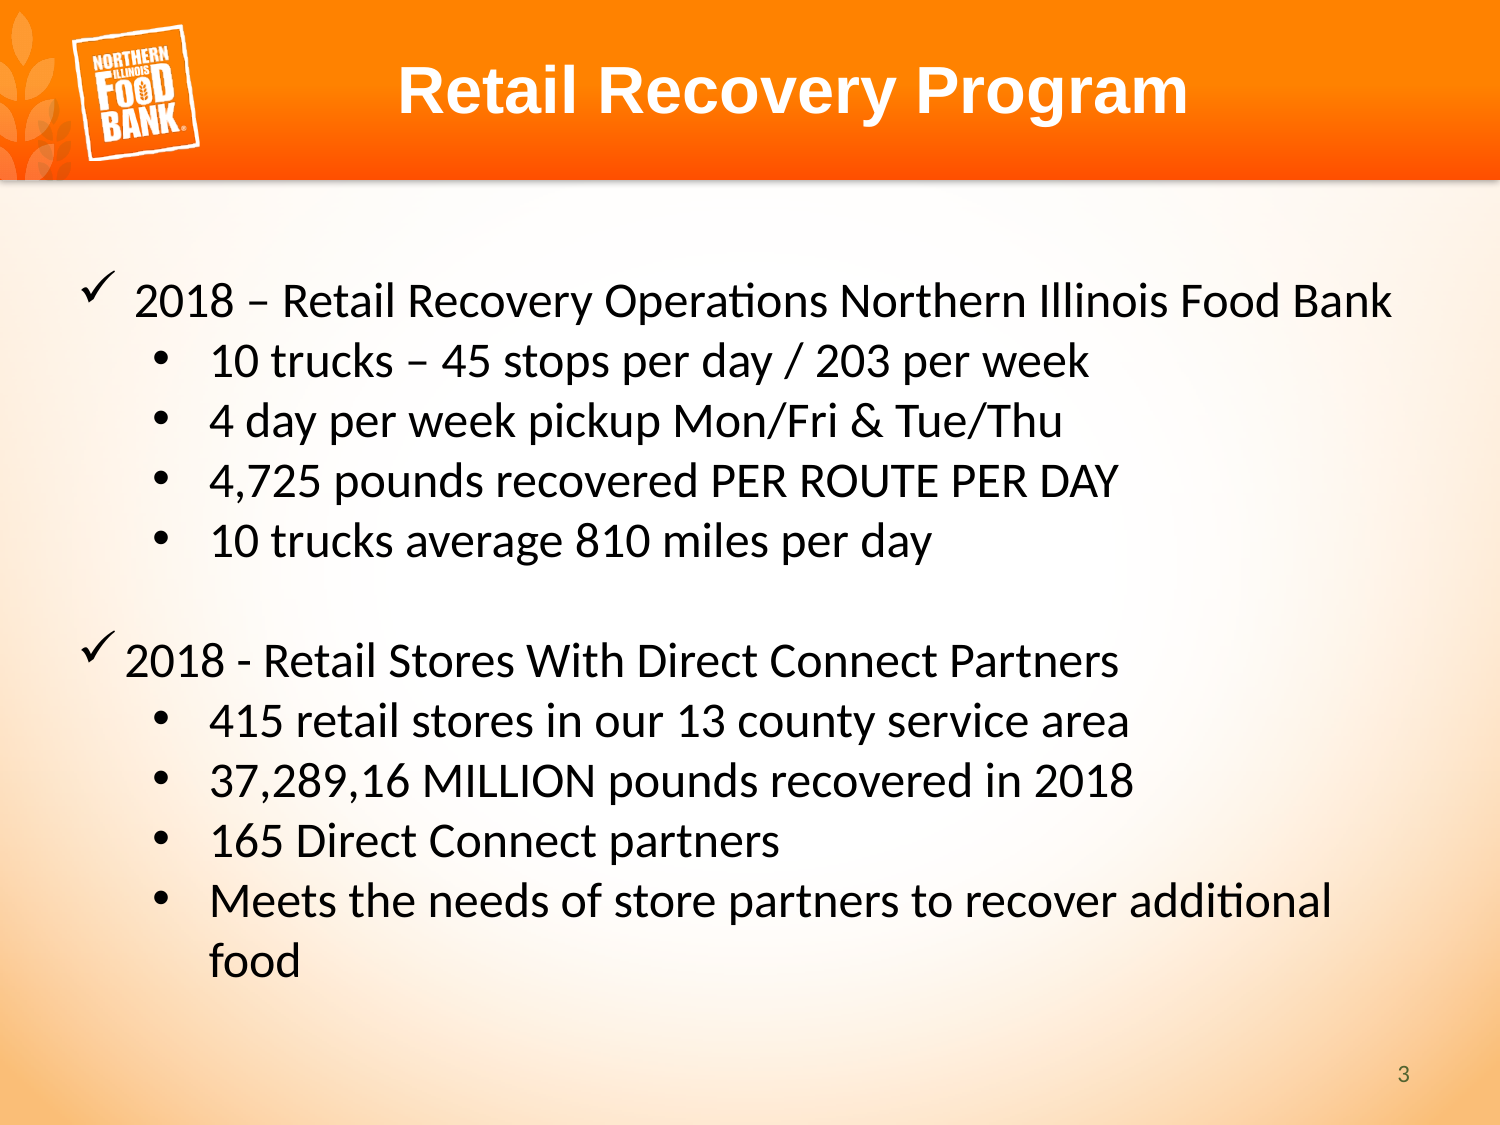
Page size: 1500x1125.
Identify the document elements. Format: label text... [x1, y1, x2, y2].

slide_number 3 [1074, 1075, 1425, 1103]
picture [0, 7, 1500, 1125]
text_box 2018 – Retail Recovery Operations Northern Illinois Food Bank 10 trucks – 45 stops per day / 203 per week 4 day per week pickup Mon/Fri & Tue/Thu 4,725 pounds recovered PER ROUTE PER DAY 10 trucks average 810 miles per day 2018 - Retail Stores With Direct Connect Partners 415 retail stores in our 13 county service area 37,289,16 MILLION pounds recovered in 2018 165 Direct Connect partners Meets the needs of store partners to recover additional food [62, 149, 1431, 1075]
list Retail Recovery Program [228, 39, 1359, 146]
